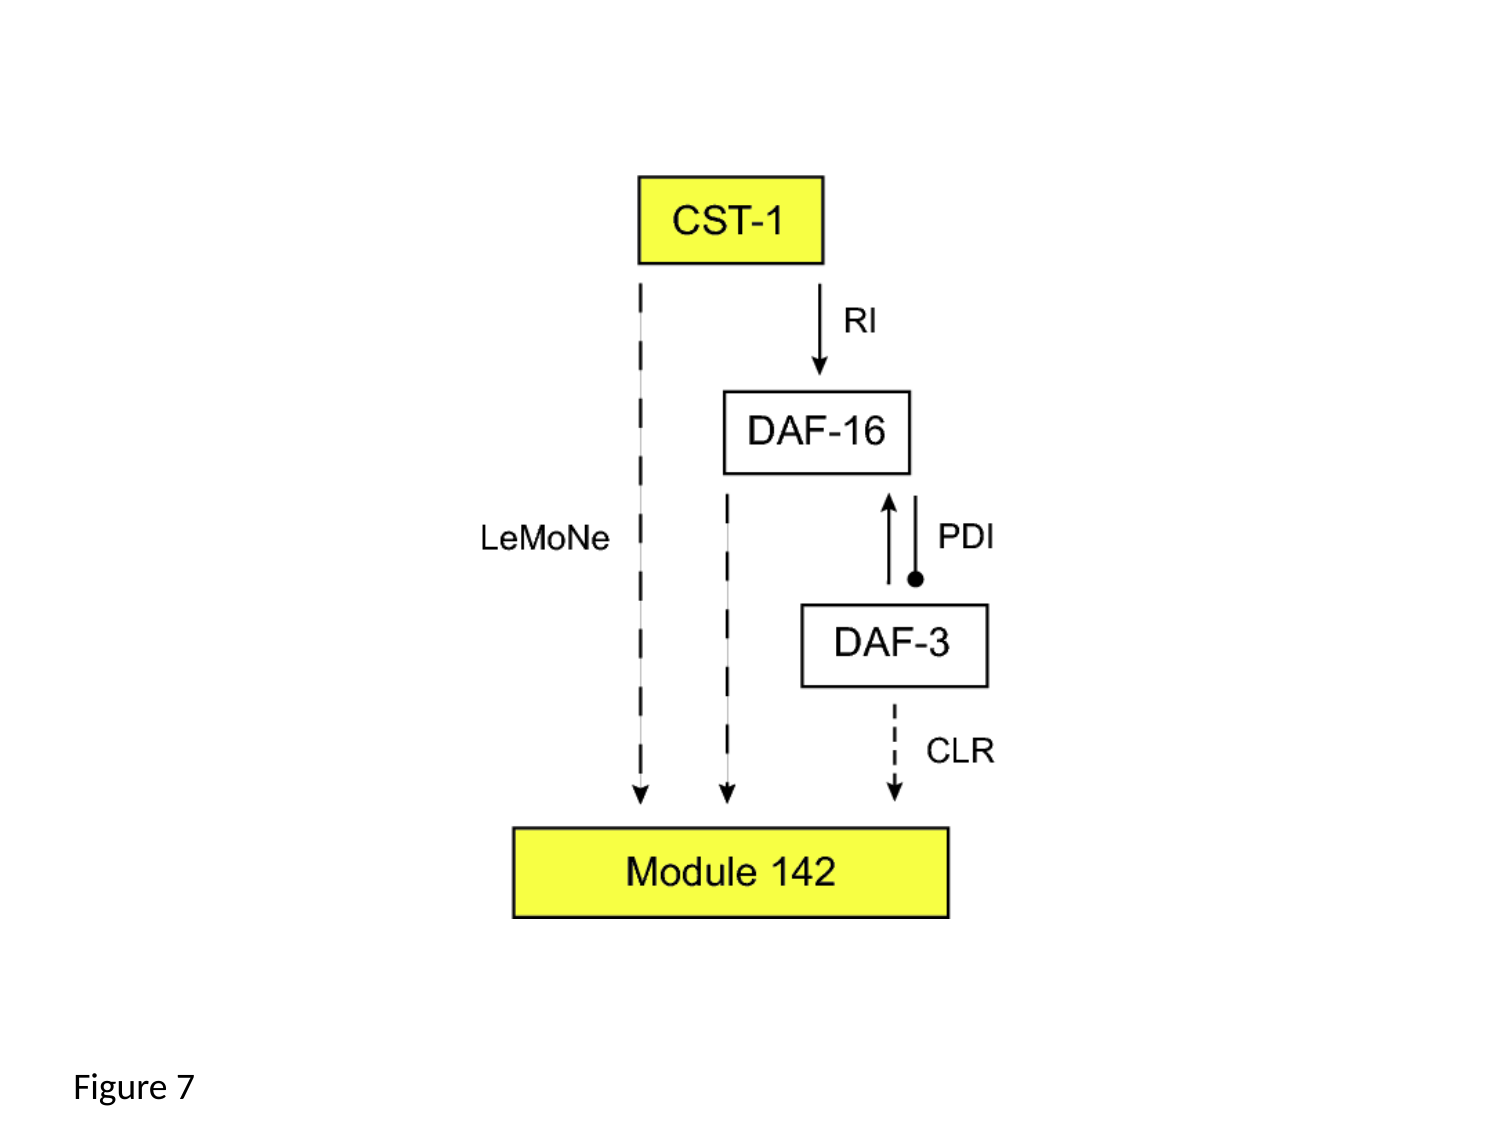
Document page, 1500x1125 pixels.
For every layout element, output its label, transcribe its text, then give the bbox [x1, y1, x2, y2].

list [480, 175, 999, 919]
text_box Figure 7 [58, 1054, 211, 1115]
